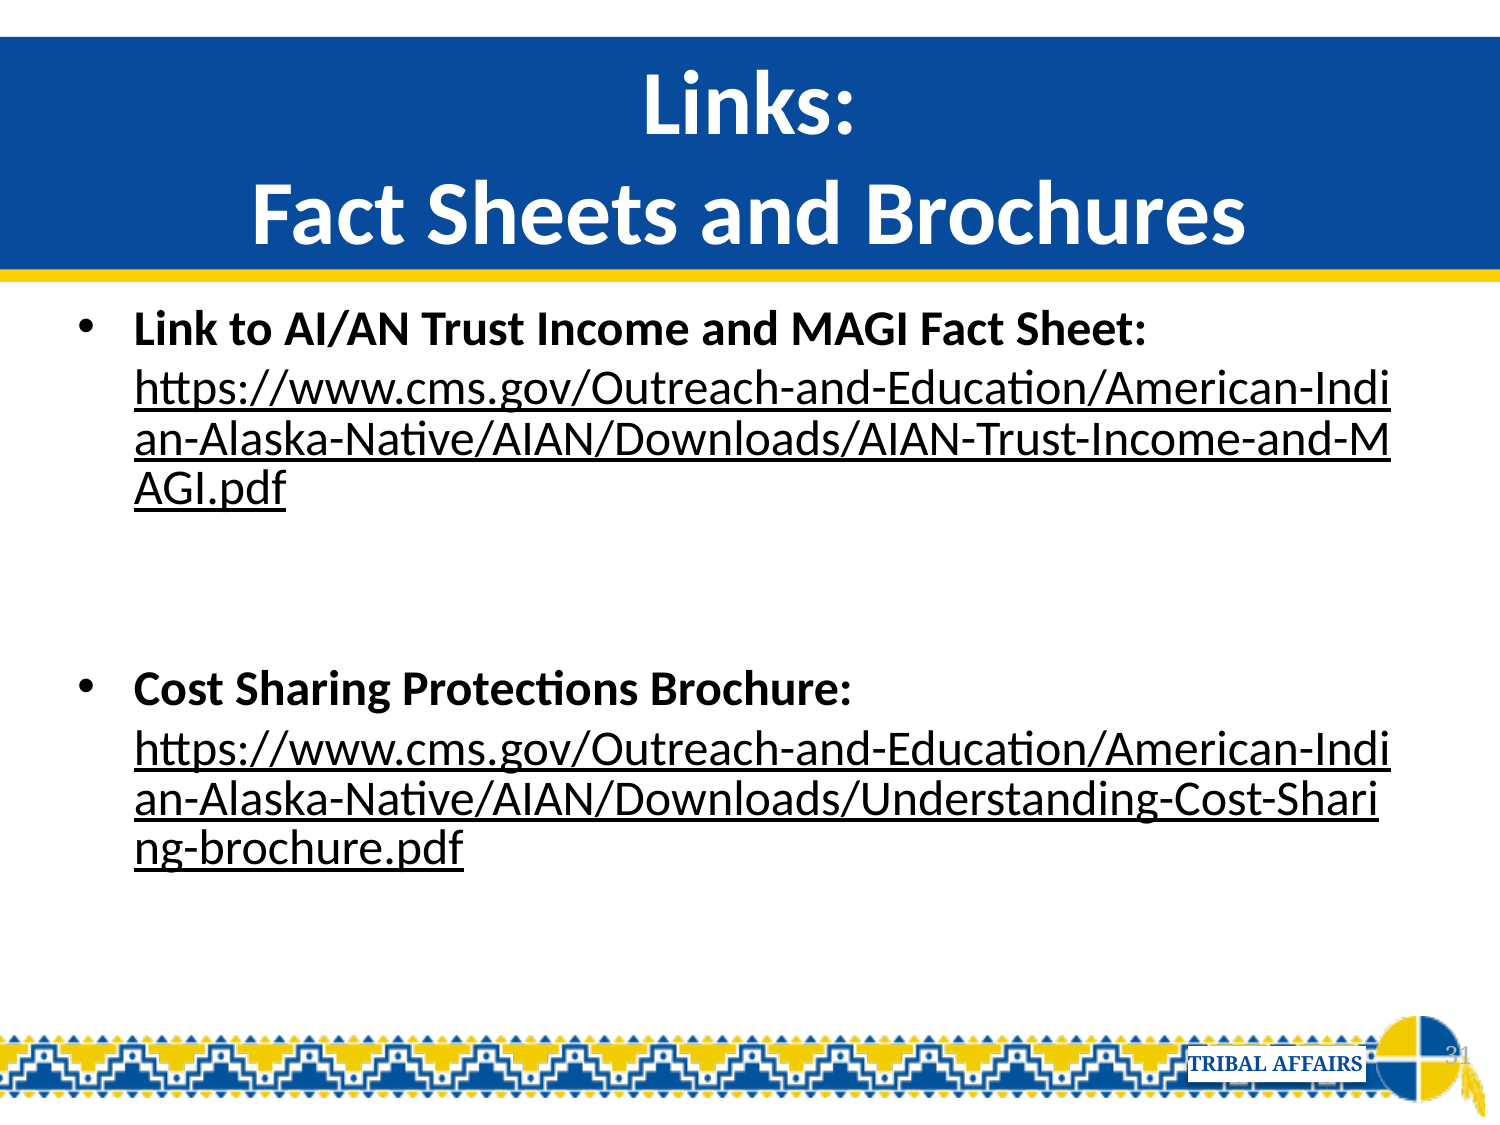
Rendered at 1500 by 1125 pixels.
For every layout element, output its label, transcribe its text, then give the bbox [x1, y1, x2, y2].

list Link to AI/AN Trust Income and MAGI Fact Sheet: https://www.cms.gov/Outreach-and-Education/American-Indian-Alaska-Native/AIAN/Downloads/AIAN-Trust-Income-and-MAGI.pdf Cost Sharing Protections Brochure: https://www.cms.gov/Outreach-and-Education/American-Indian-Alaska-Native/AIAN/Downloads/Understanding-Cost-Sharing-brochure.pdf [62, 287, 1413, 993]
title Links: Fact Sheets and Brochures [0, 36, 1500, 270]
slide_number 31 [1387, 1025, 1488, 1088]
